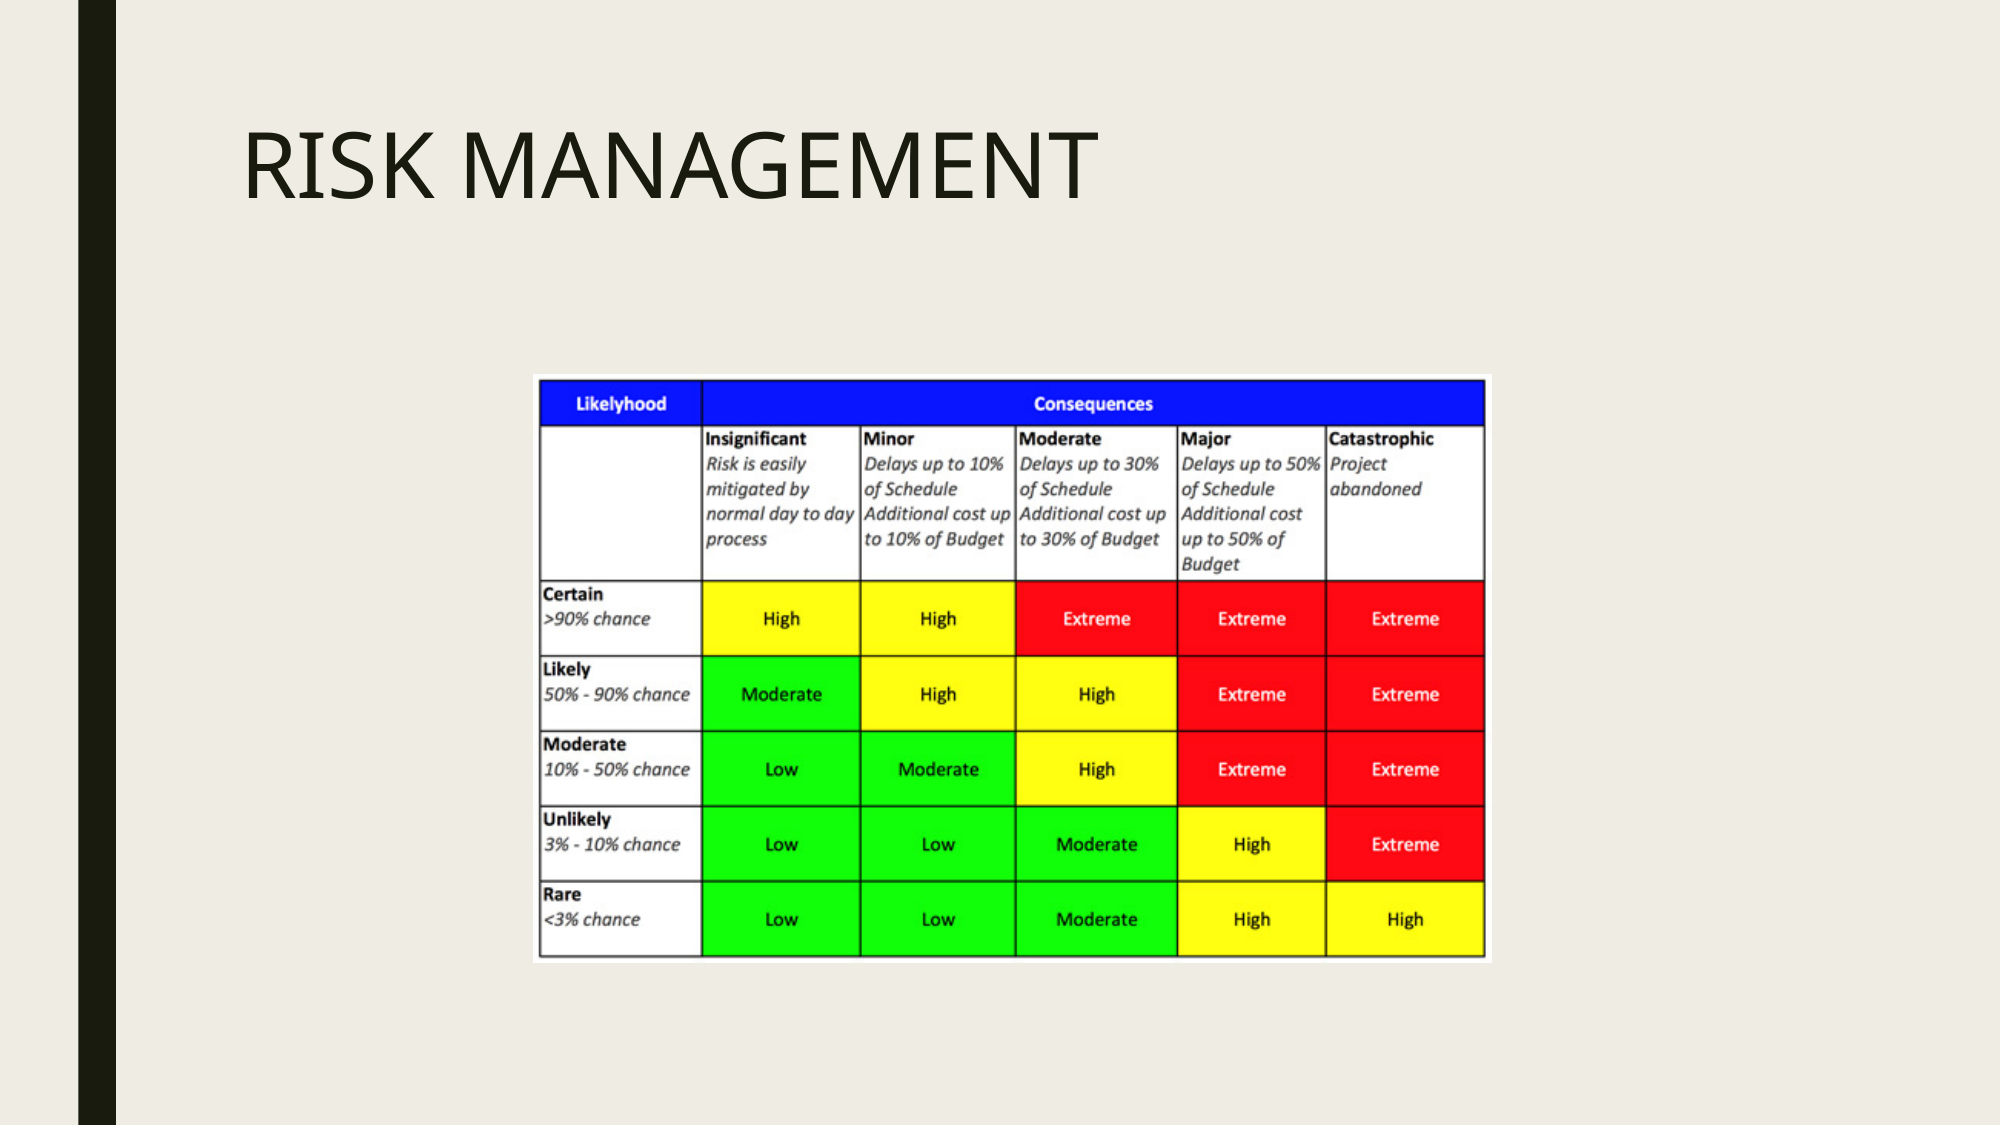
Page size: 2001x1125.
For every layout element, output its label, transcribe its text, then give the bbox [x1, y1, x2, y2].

title RISK MANAGEMENT [225, 112, 1800, 357]
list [533, 374, 1491, 963]
